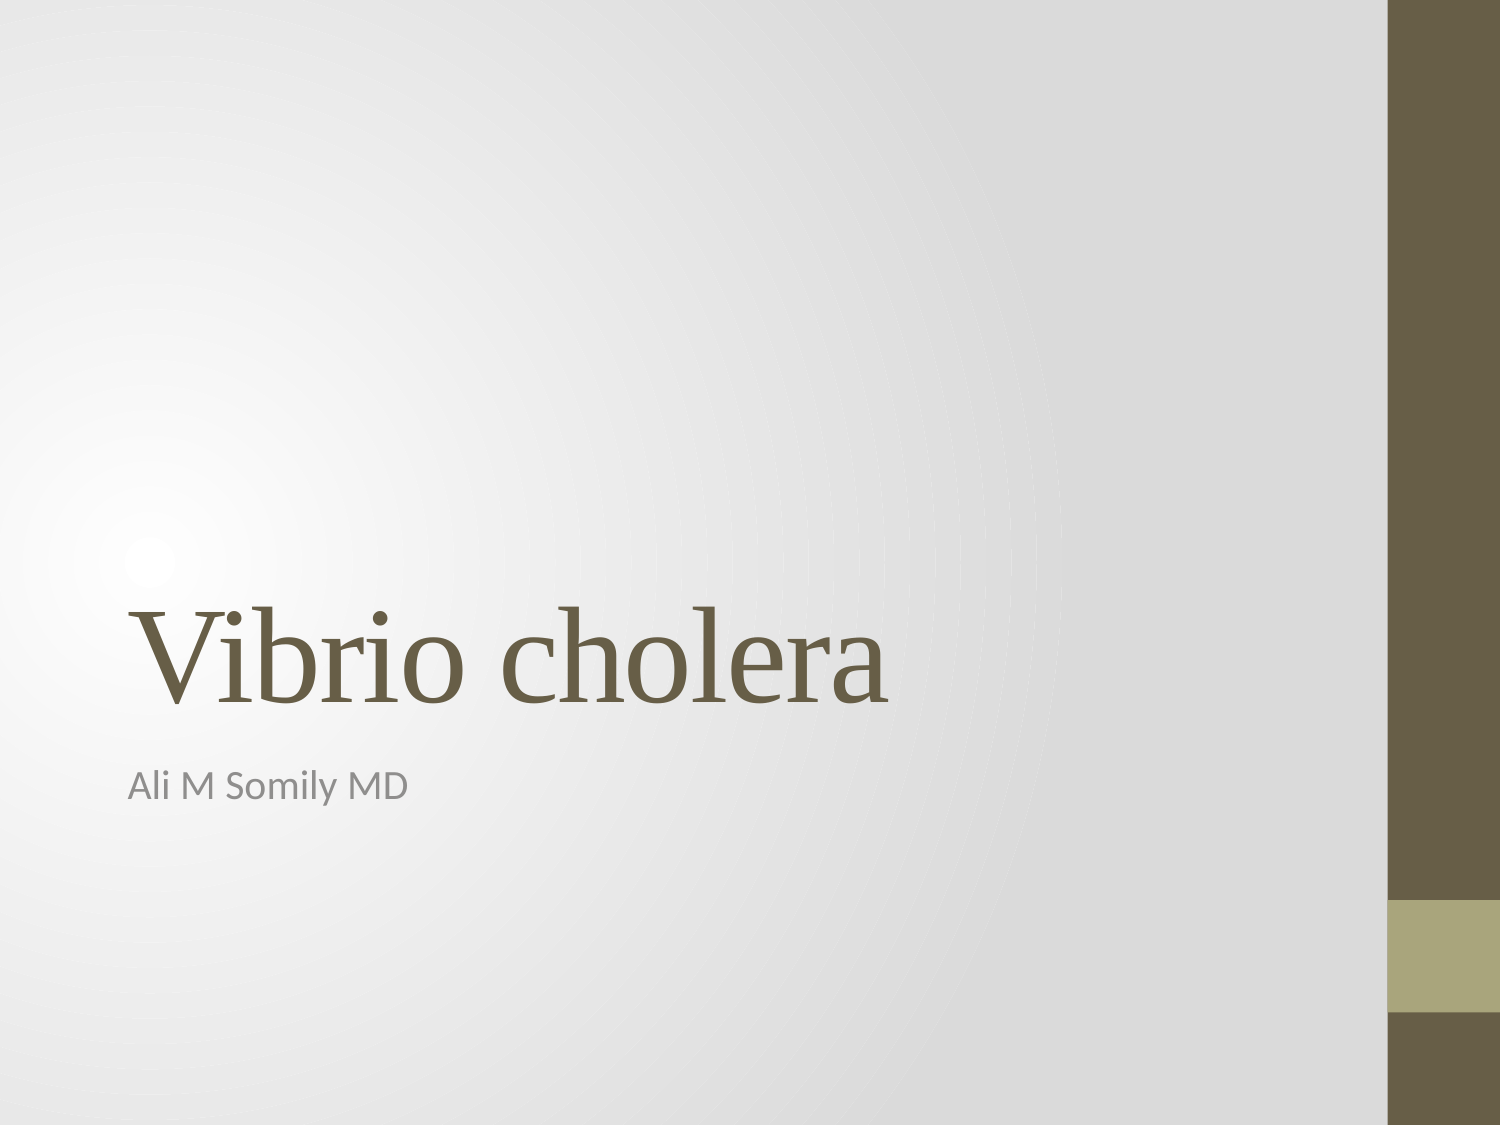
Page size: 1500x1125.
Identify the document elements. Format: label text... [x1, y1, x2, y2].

title Vibrio cholera [112, 312, 1350, 738]
subtitle Ali M Somily MD [112, 750, 1173, 925]
